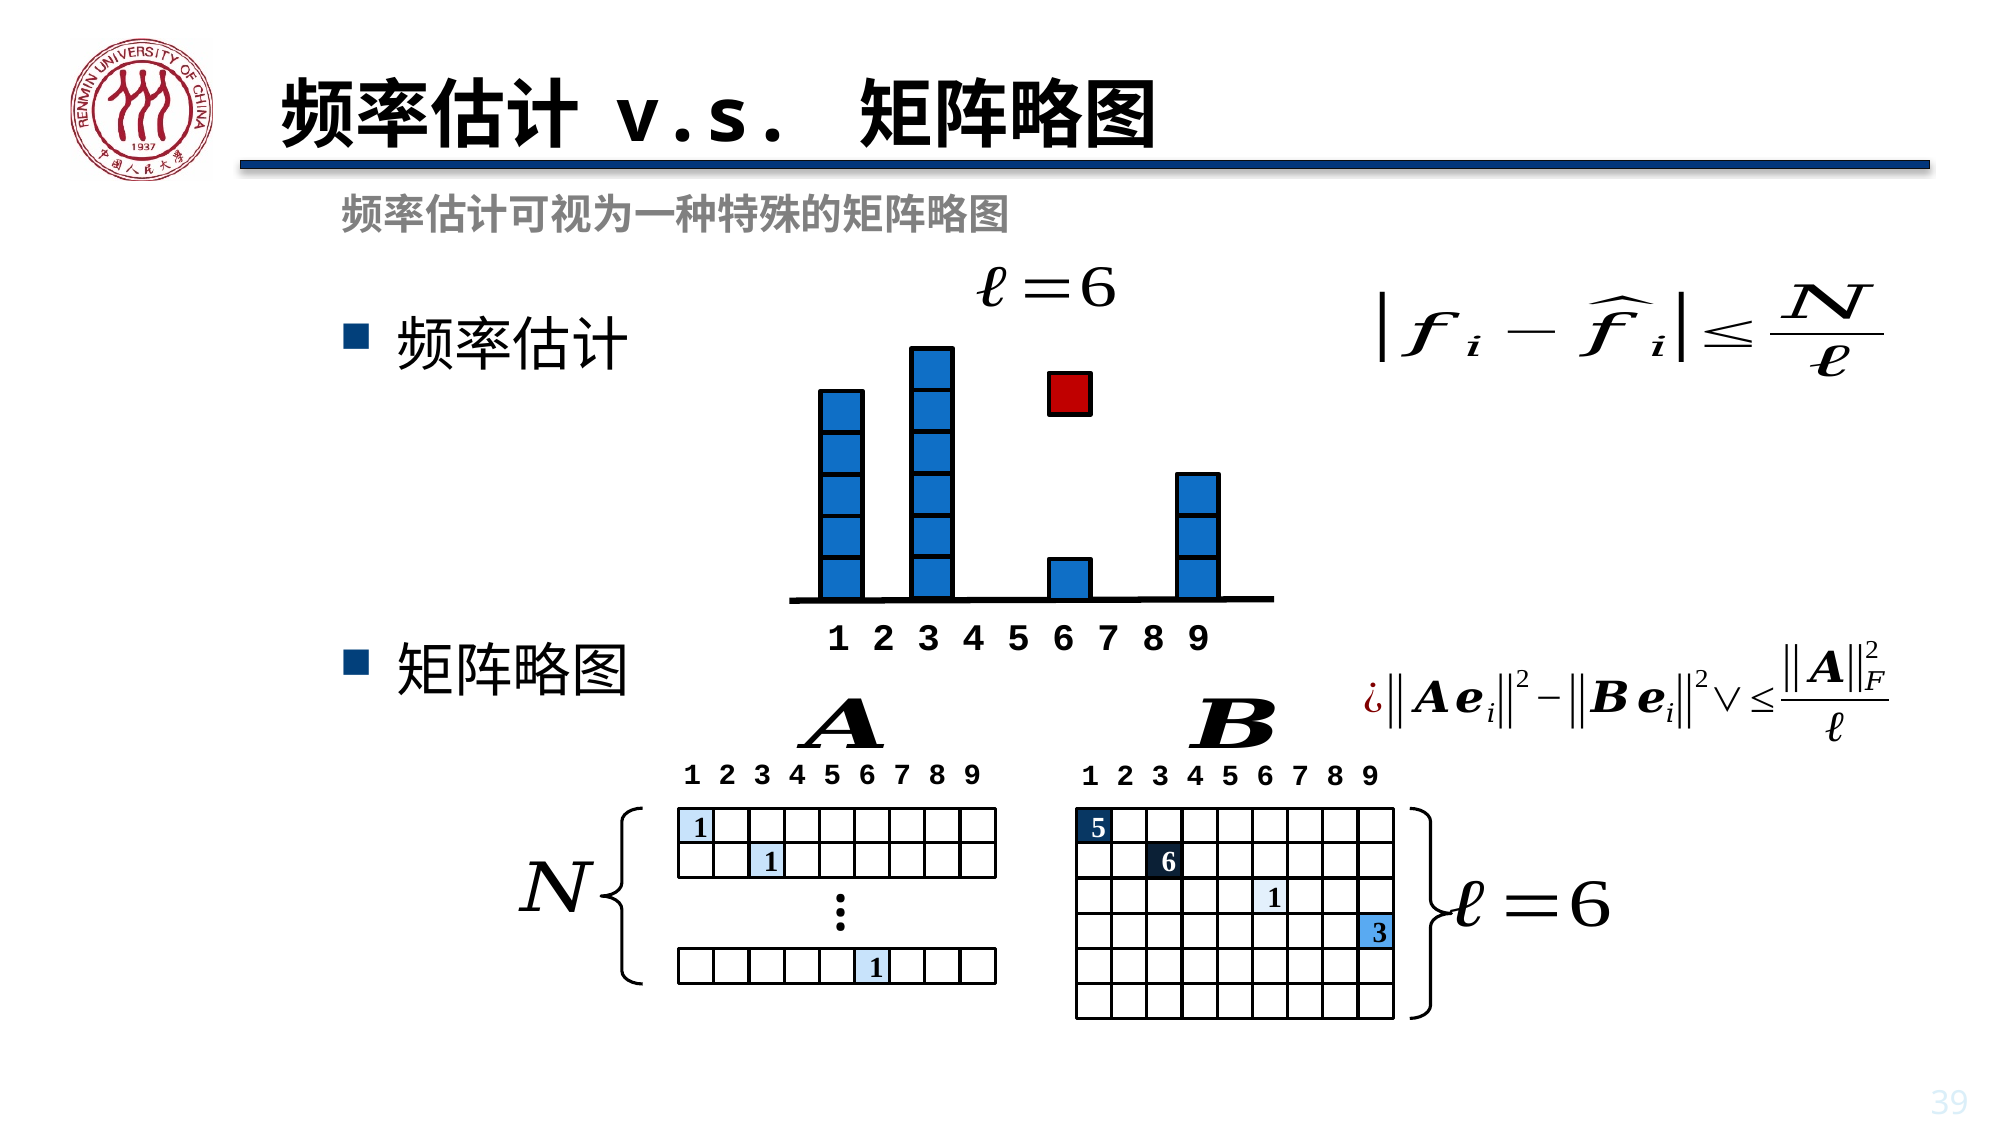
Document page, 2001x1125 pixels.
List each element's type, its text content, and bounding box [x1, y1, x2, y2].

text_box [1076, 948, 1394, 982]
text_box [1409, 807, 1453, 1020]
text_box [1048, 559, 1091, 597]
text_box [678, 948, 996, 985]
text_box [1177, 473, 1219, 516]
text_box 频率估计 矩阵略图 [324, 299, 962, 1033]
text_box [1177, 558, 1219, 597]
text_box 1 2 3 4 5 6 7 8 9 [1066, 748, 1412, 799]
text_box 1 2 3 4 5 6 7 8 9 [962, 610, 1248, 666]
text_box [1076, 842, 1394, 877]
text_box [1076, 808, 1394, 841]
text_box 1 2 3 4 5 6 7 8 9 [668, 748, 1014, 798]
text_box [678, 841, 996, 878]
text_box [1076, 877, 1394, 912]
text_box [1076, 913, 1394, 948]
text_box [1076, 982, 1394, 1019]
text_box 频率估计可视为一种特殊的矩阵略图 [326, 205, 1179, 246]
text_box [1177, 516, 1219, 558]
text_box [1048, 372, 1091, 415]
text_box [678, 807, 996, 841]
title 频率估计 v.s. 矩阵略图 [265, 18, 1876, 205]
text_box [788, 601, 962, 607]
picture [70, 38, 213, 181]
